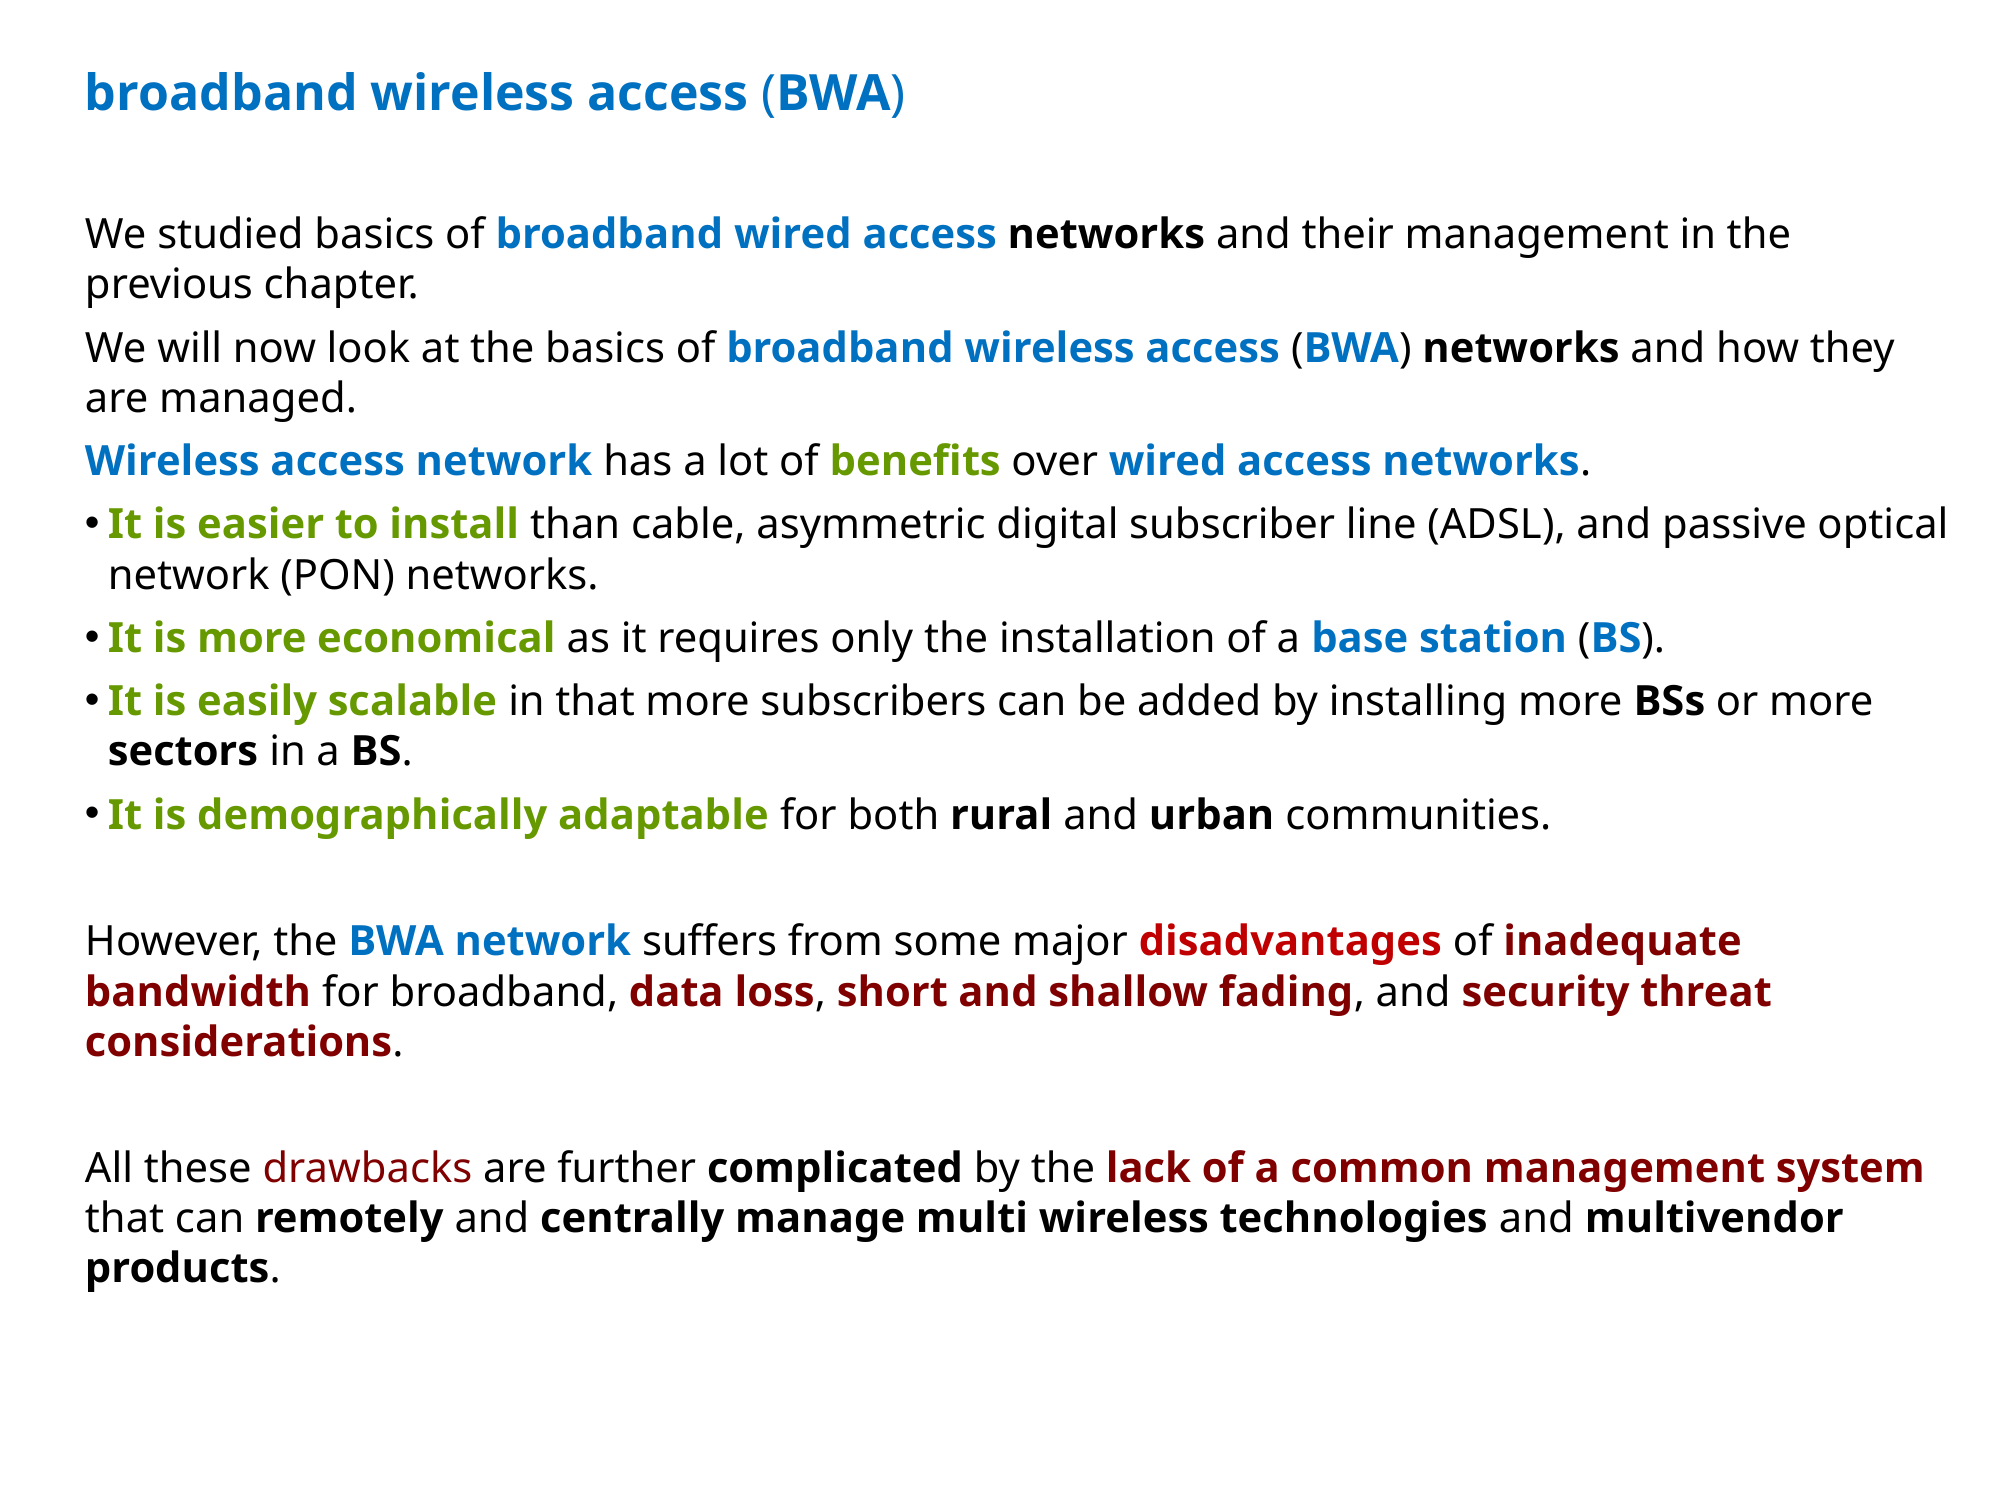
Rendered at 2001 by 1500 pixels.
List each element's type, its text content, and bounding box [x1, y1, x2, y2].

list broadband wireless access (BWA) We studied basics of broadband wired access networks and their management in the previous chapter. We will now look at the basics of broadband wireless access (BWA) networks and how they are managed. Wireless access network has a lot of benefits over wired access networks. It is easier to install than cable, asymmetric digital subscriber line (ADSL), and passive optical network (PON) networks. It is more economical as it requires only the installation of a base station (BS). It is easily scalable in that more subscribers can be added by installing more BSs or more sectors in a BS. It is demographically adaptable for both rural and urban communities. However, the BWA network suffers from some major disadvantages of inadequate bandwidth for broadband, data loss, short and shallow fading, and security threat considerations. All these drawbacks are further complicated by the lack of a common management system that can remotely and centrally manage multi wireless technologies and multivendor products. [36, 45, 1968, 1339]
